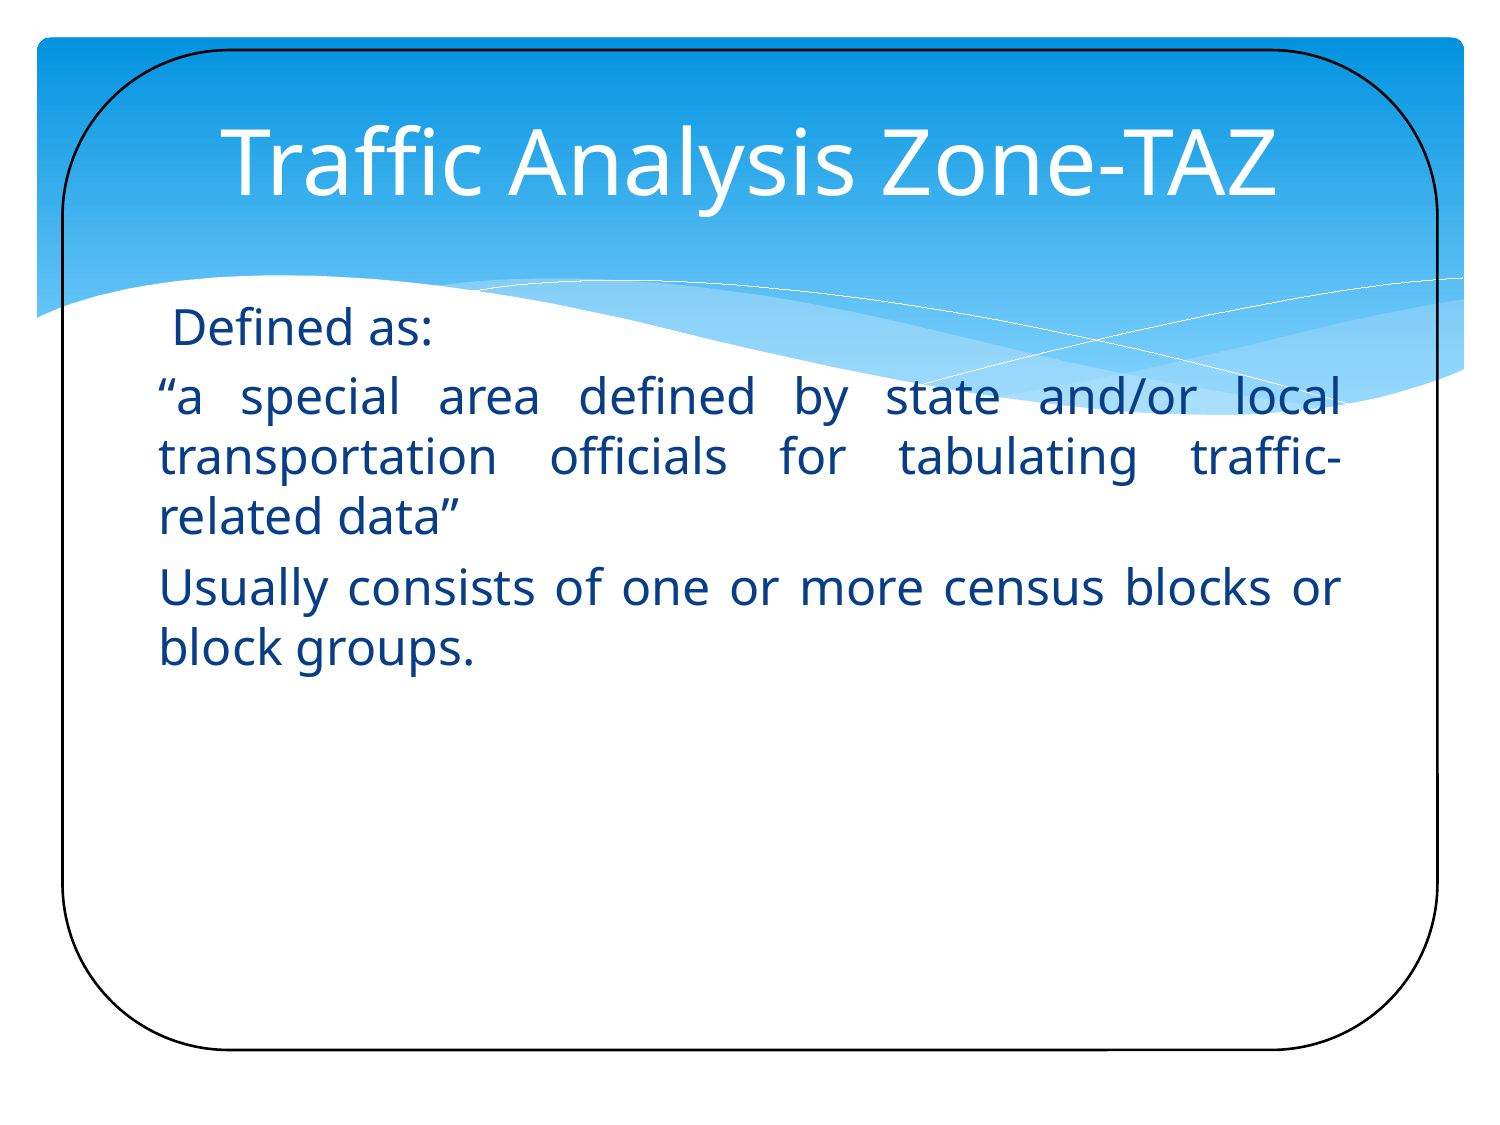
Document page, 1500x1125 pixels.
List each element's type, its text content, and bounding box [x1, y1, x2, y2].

list Defined as: “a special area defined by state and/or local transportation officials for tabulating traffic-related data” Usually consists of one or more census blocks or block groups. [143, 287, 1359, 1005]
title Traffic Analysis Zone-TAZ [75, 55, 1425, 261]
